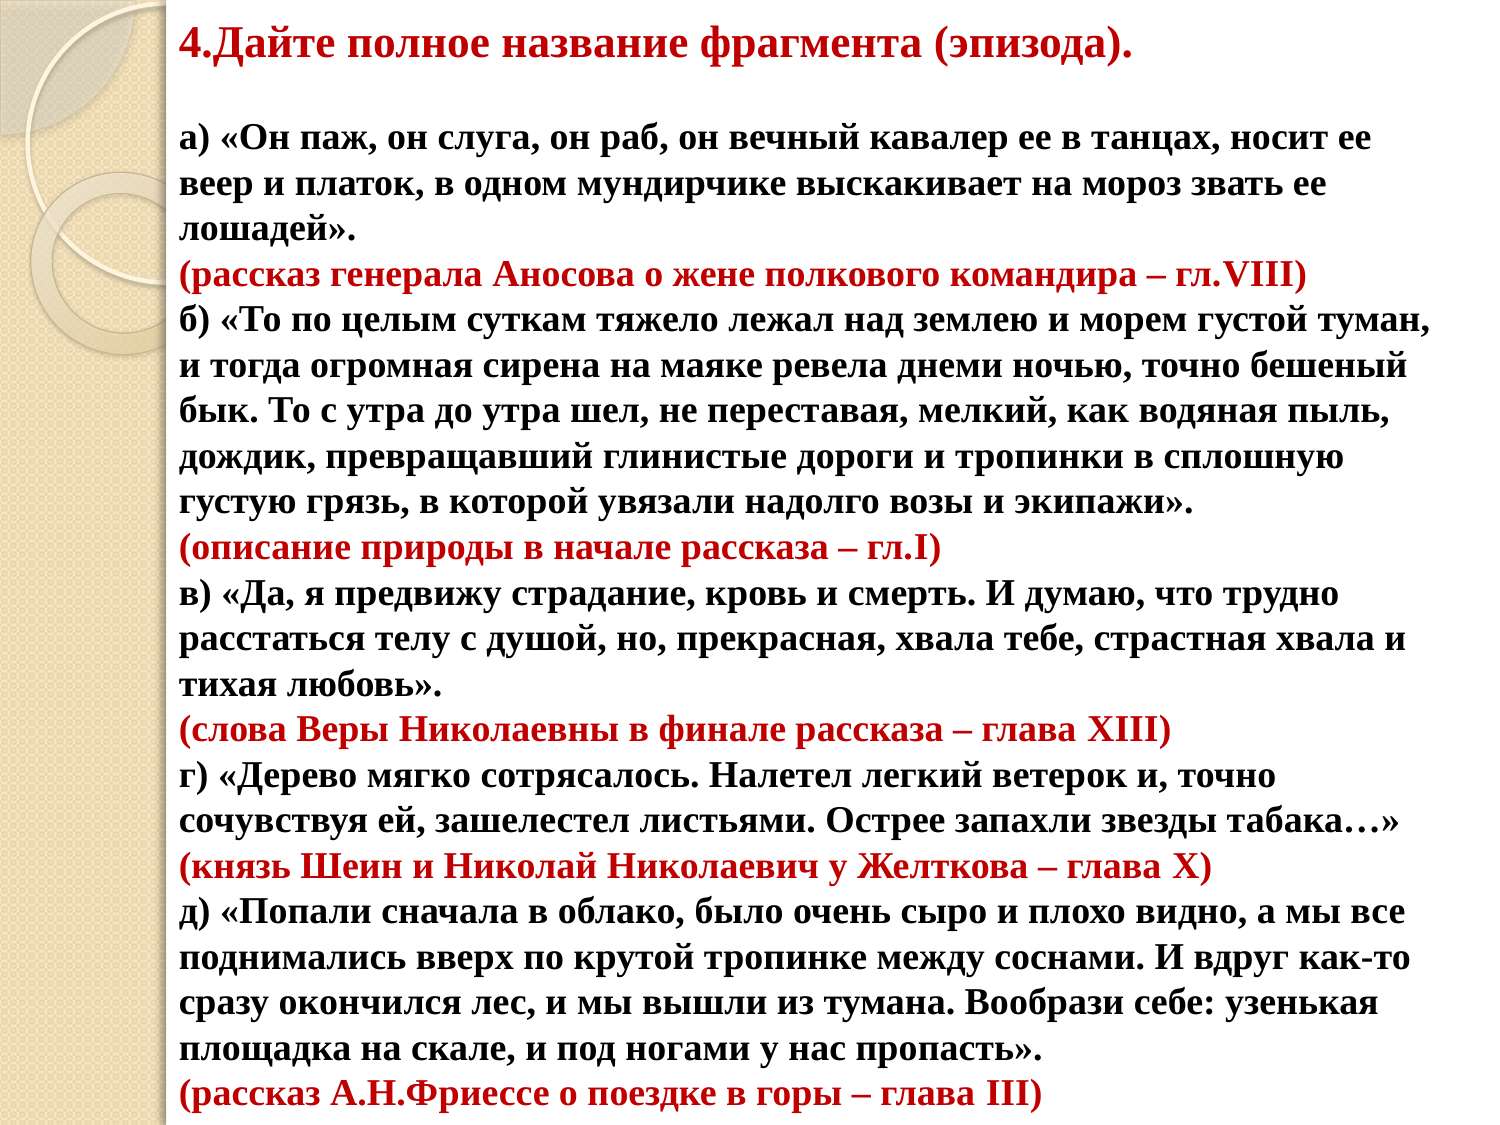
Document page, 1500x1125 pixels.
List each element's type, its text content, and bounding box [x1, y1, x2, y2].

title 4.Дайте полное название фрагмента (эпизода). а) «Он паж, он слуга, он раб, он вечный кавалер ее в танцах, носит ее веер и платок, в одном мундирчике выскакивает на мороз звать ее лошадей». (рассказ генерала Аносова о жене полкового командира – гл.VIII) б) «То по целым суткам тяжело лежал над землею и морем густой туман, и тогда огромная сирена на маяке ревела днеми ночью, точно бешеный бык. То с утра до утра шел, не переставая, мелкий, как водяная пыль, дождик, превращавший глинистые дороги и тропинки в сплошную густую грязь, в которой увязали надолго возы и экипажи». (описание природы в начале рассказа – гл.I) в) «Да, я предвижу страдание, кровь и смерть. И думаю, что трудно расстаться телу с душой, но, прекрасная, хвала тебе, страстная хвала и тихая любовь». (слова Веры Николаевны в финале рассказа – глава XIII) г) «Дерево мягко сотрясалось. Налетел легкий ветерок и, точно сочувствуя ей, зашелестел листьями. Острее запахли звезды табака…» (князь Шеин и Николай Николаевич у Желткова – глава X) д) «Попали сначала в облако, было очень сыро и плохо видно, а мы все поднимались вверх по крутой тропинке между соснами. И вдруг как-то сразу окончился лес, и мы вышли из тумана. Вообрази себе: узенькая площадка на скале, и под ногами у нас пропасть». (рассказ А.Н.Фриессе о поездке в горы – глава III) [164, 0, 1466, 1125]
